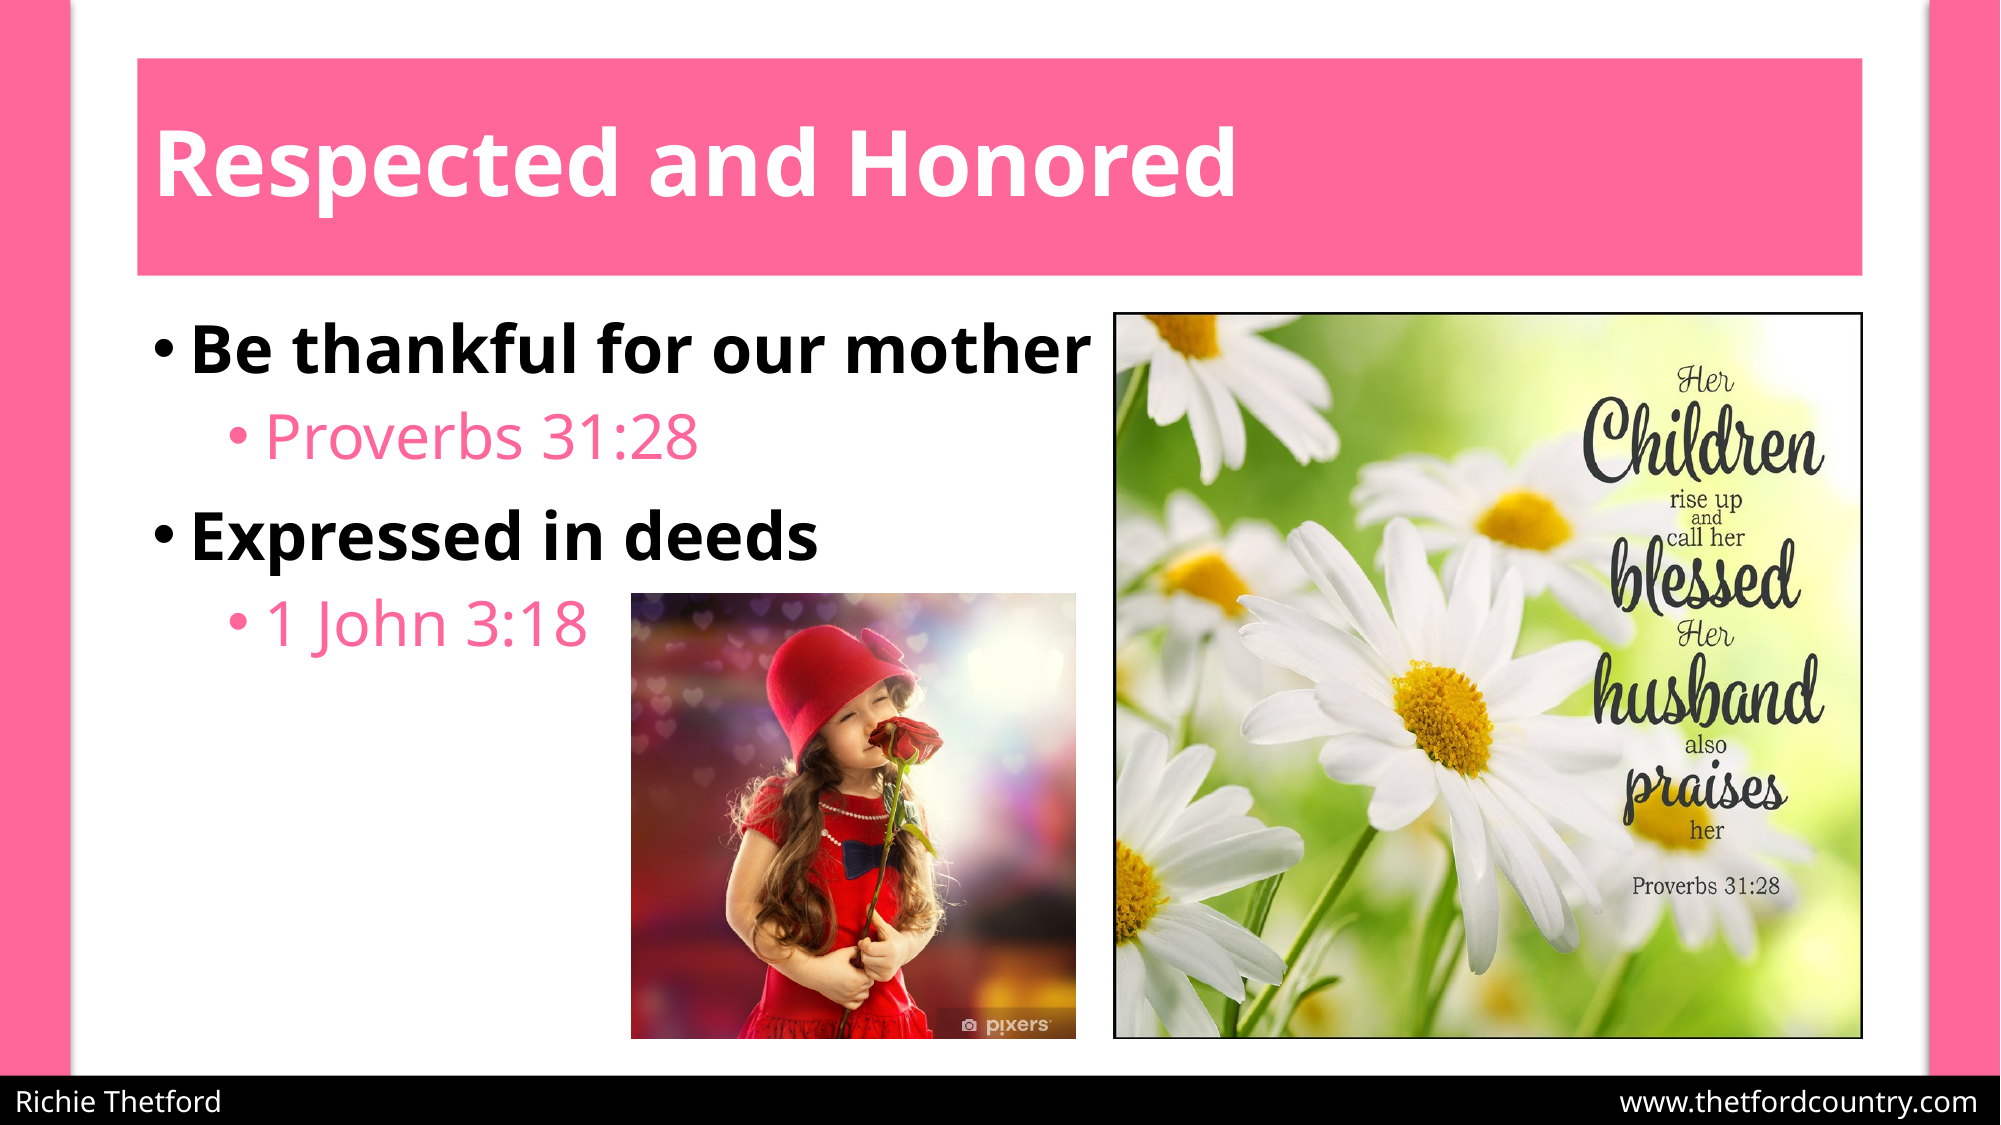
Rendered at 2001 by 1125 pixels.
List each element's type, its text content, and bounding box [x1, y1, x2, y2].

picture [631, 593, 1076, 1039]
picture [1112, 312, 1863, 1039]
text_box [0, 0, 71, 1075]
text_box [1929, 0, 2000, 1075]
title Respected and Honored [137, 58, 1863, 276]
list Be thankful for our mother Proverbs 31:28 Expressed in deeds 1 John 3:18 [137, 299, 1863, 1014]
text_box Richie Thetford www.thetfordcountry.com [0, 1075, 2000, 1125]
